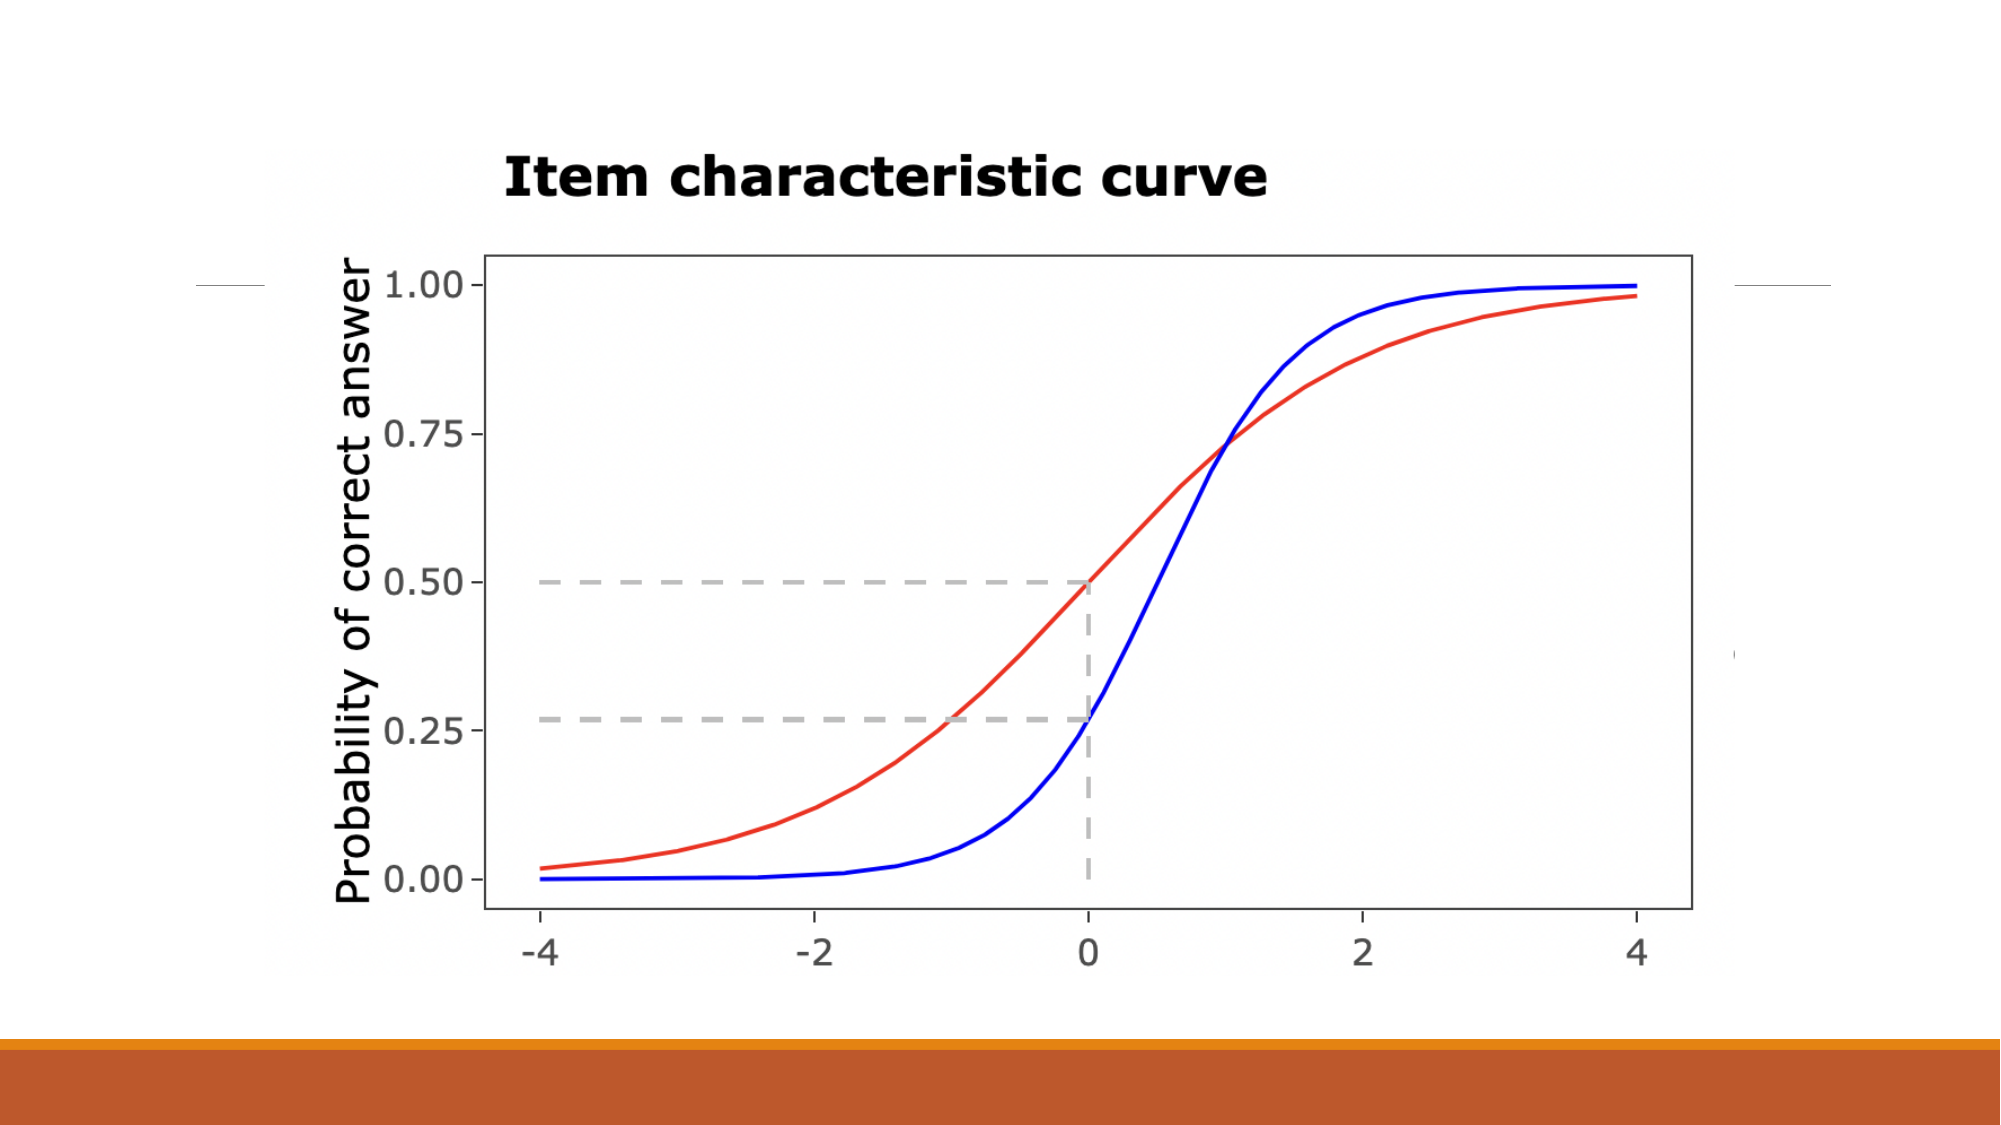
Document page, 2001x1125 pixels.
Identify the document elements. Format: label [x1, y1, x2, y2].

text_box [0, 1051, 2000, 1125]
list [264, 148, 1736, 977]
text_box [0, 1038, 2000, 1051]
